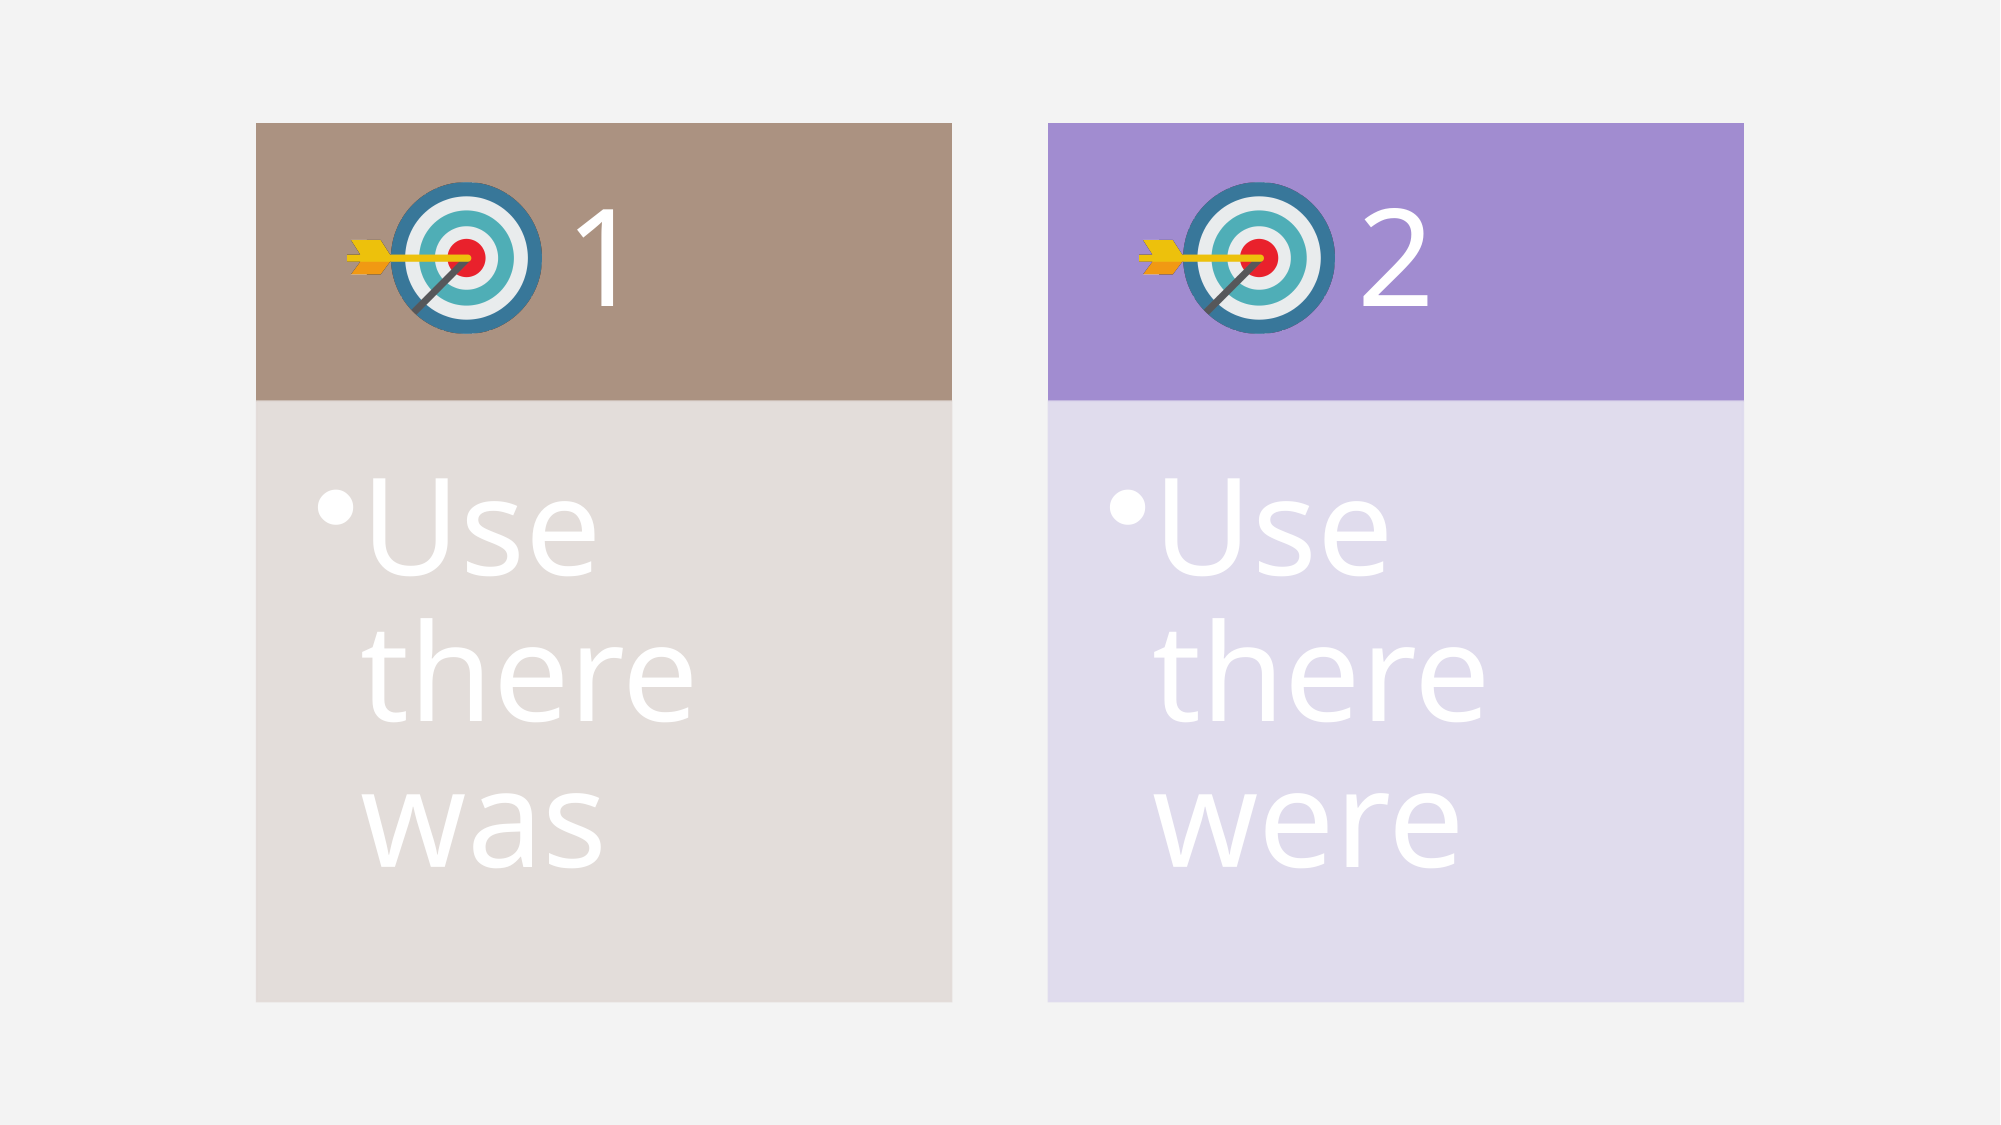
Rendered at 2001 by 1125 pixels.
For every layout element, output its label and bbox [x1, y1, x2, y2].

text_box [256, 117, 1744, 1007]
picture [1139, 160, 1335, 356]
picture [347, 160, 542, 356]
